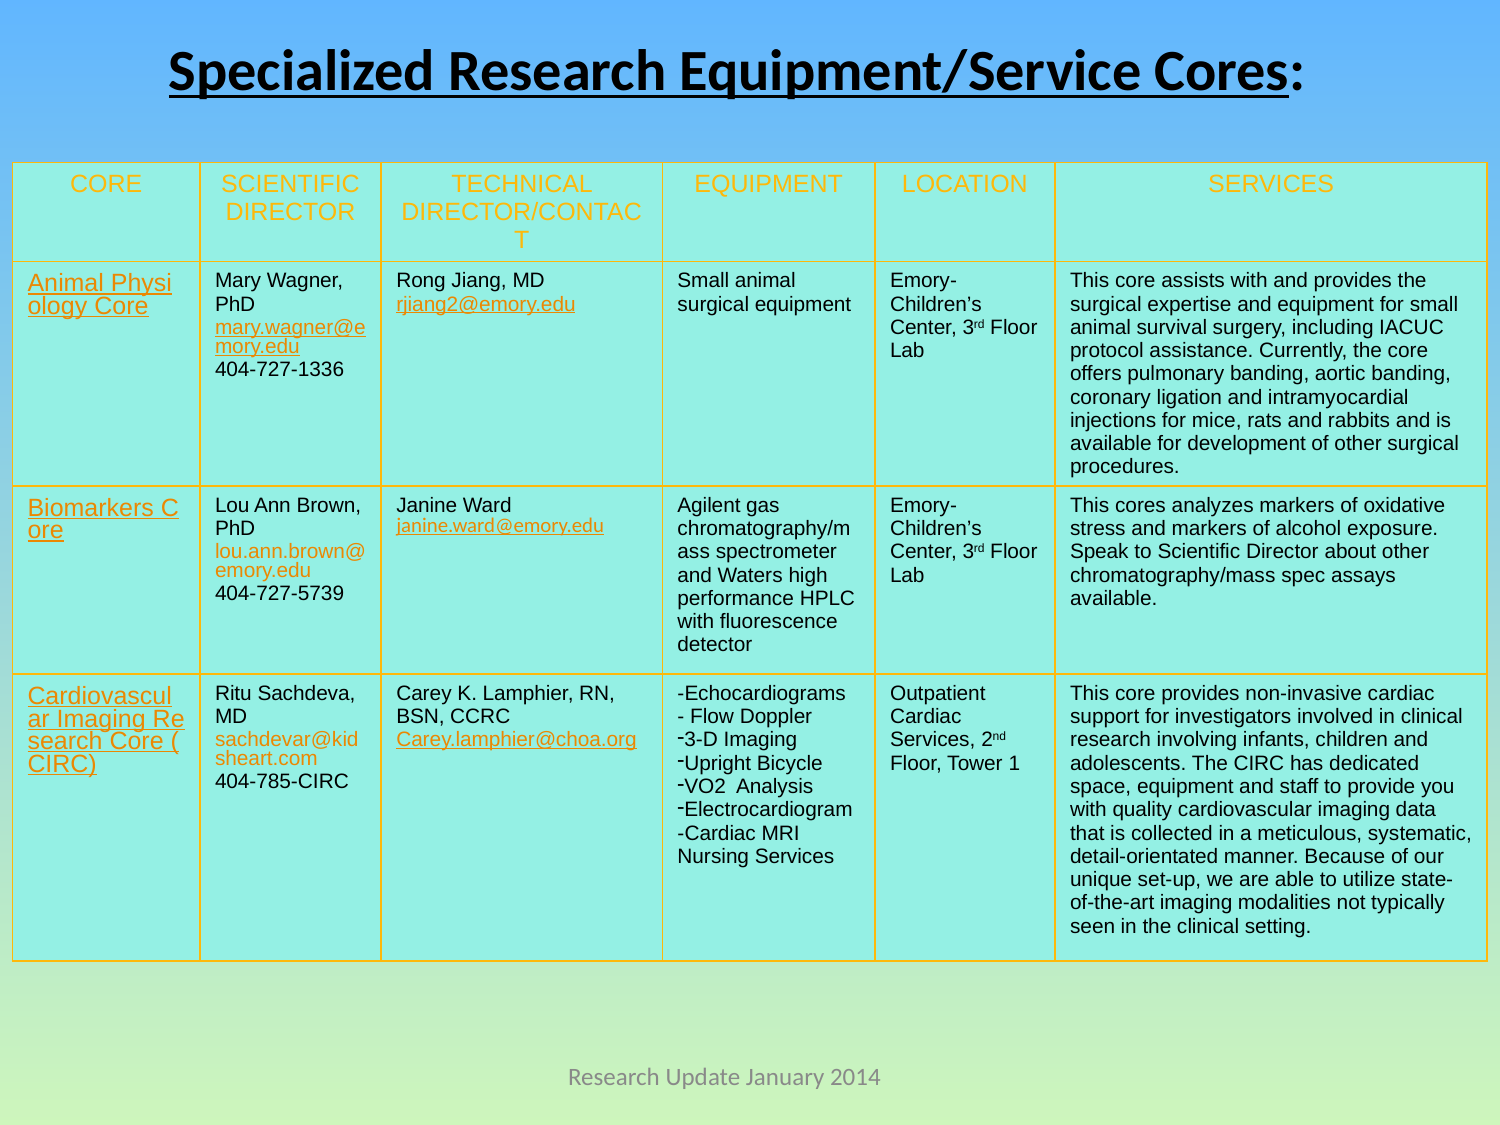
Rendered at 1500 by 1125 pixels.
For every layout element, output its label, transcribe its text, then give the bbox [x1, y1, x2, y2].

text_box Specialized Research Equipment/Service Cores: [37, 24, 1450, 138]
table_cell This cores analyzes markers of oxidative stress and markers of alcohol exposure. Speak to Scientific Director about other chromatography/mass spec assays available. [1056, 487, 1486, 673]
table_cell Emory-Children’s Center, 3rd Floor Lab [876, 262, 1054, 485]
table_cell Animal Physiology Core [13, 262, 199, 485]
table_header CORE [13, 163, 199, 261]
table_cell -Echocardiograms - Flow Doppler 3-D Imaging Upright Bicycle VO2 Analysis Electrocardiogram -Cardiac MRI Nursing Services [663, 675, 874, 960]
table_cell Rong Jiang, MD rjiang2@emory.edu [382, 262, 662, 485]
table_cell Mary Wagner, PhD mary.wagner@emory.edu 404-727-1336 [201, 262, 380, 485]
table_header SERVICES [1056, 163, 1486, 261]
table_cell Ritu Sachdeva, MD sachdevar@kidsheart.com 404-785-CIRC [201, 675, 380, 960]
table_cell This core assists with and provides the surgical expertise and equipment for small animal survival surgery, including IACUC protocol assistance. Currently, the core offers pulmonary banding, aortic banding, coronary ligation and intramyocardial injections for mice, rats and rabbits and is available for development of other surgical procedures. [1056, 262, 1486, 485]
table_cell This core provides non-invasive cardiac support for investigators involved in clinical research involving infants, children and adolescents. The CIRC has dedicated space, equipment and staff to provide you with quality cardiovascular imaging data that is collected in a meticulous, systematic, detail-orientated manner. Because of our unique set-up, we are able to utilize state-of-the-art imaging modalities not typically seen in the clinical setting. [1056, 675, 1486, 960]
table_cell Outpatient Cardiac Services, 2nd Floor, Tower 1 [876, 675, 1054, 960]
table_cell Agilent gas chromatography/mass spectrometer and Waters high performance HPLC with fluorescence detector [663, 487, 874, 673]
table_cell Small animal surgical equipment [663, 262, 874, 485]
table_cell Biomarkers Core [13, 487, 199, 673]
table_header SCIENTIFIC DIRECTOR [201, 163, 380, 261]
table_cell Emory-Children’s Center, 3rd Floor Lab [876, 487, 1054, 673]
table_header EQUIPMENT [663, 163, 874, 261]
table_header LOCATION [876, 163, 1054, 261]
table_cell Cardiovascular Imaging Research Core (CIRC) [13, 675, 199, 960]
text_box Research Update January 2014 [487, 1050, 963, 1100]
table_cell Janine Ward janine.ward@emory.edu [382, 487, 662, 673]
table_cell Lou Ann Brown, PhD lou.ann.brown@emory.edu 404-727-5739 [201, 487, 380, 673]
table_cell Carey K. Lamphier, RN, BSN, CCRC Carey.lamphier@choa.org [382, 675, 662, 960]
table_header TECHNICAL DIRECTOR/CONTACT [382, 163, 662, 261]
